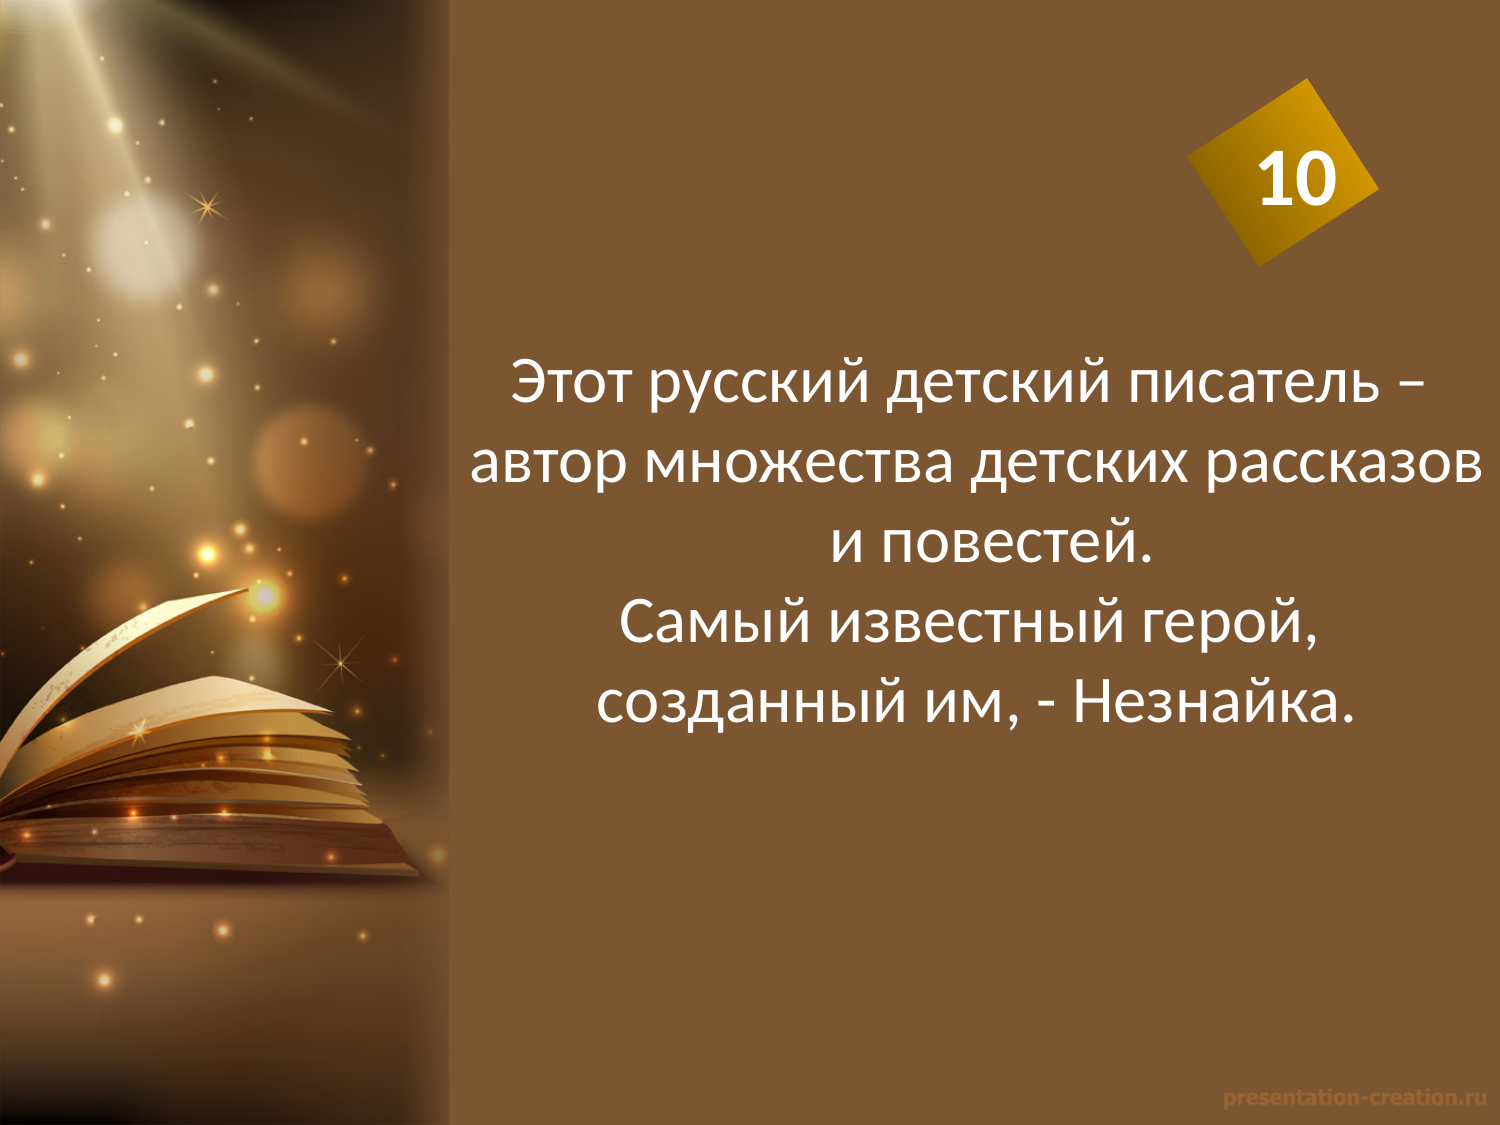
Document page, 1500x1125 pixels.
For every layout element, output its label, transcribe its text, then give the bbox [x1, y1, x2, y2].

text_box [1211, 106, 1376, 240]
text_box Этот русский детский писатель – автор множества детских рассказов и повестей. Самый известный герой, созданный им, - Незнайка. [454, 328, 1500, 744]
picture [0, 0, 1500, 1125]
